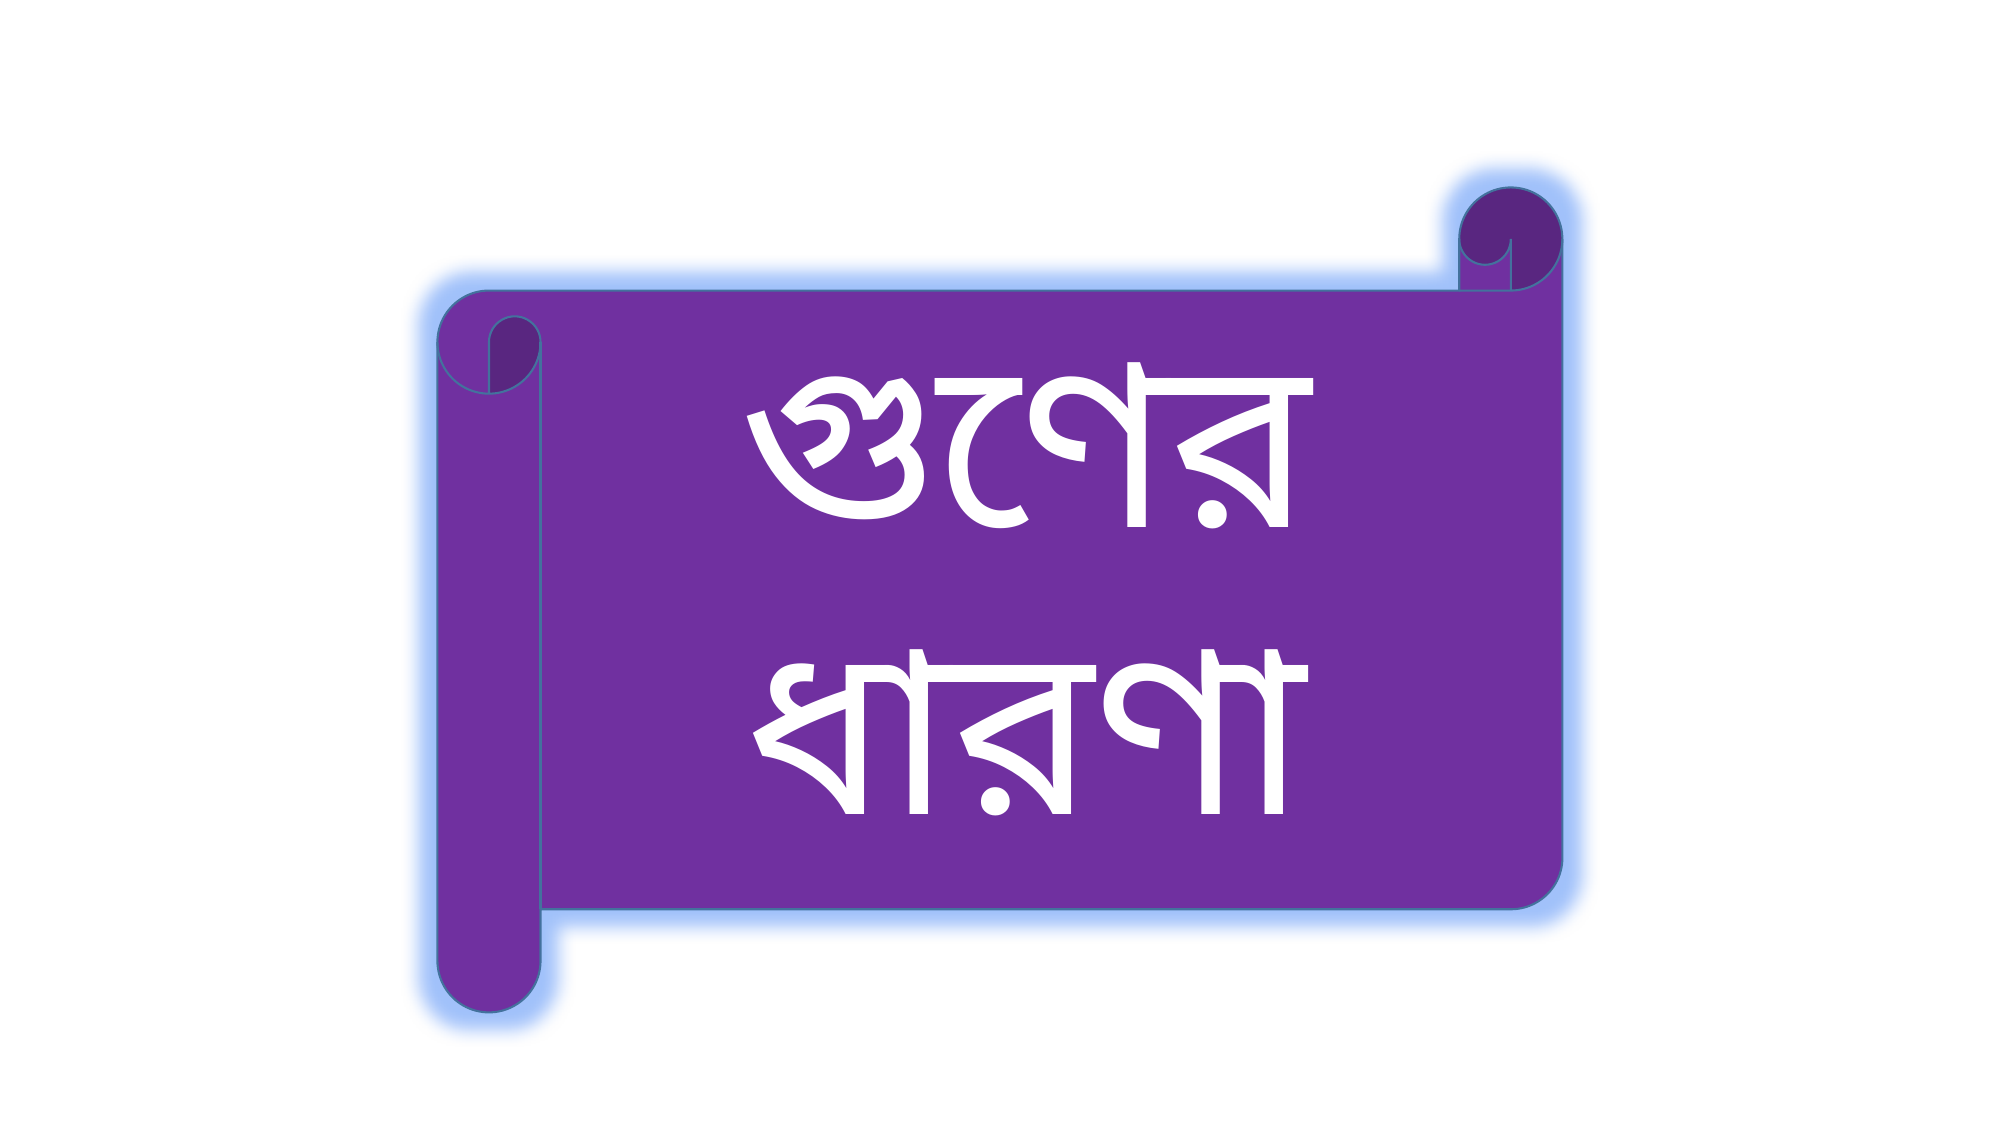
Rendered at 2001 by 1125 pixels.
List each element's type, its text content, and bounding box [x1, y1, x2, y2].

text_box গুণের ধারণা [436, 186, 1564, 1014]
